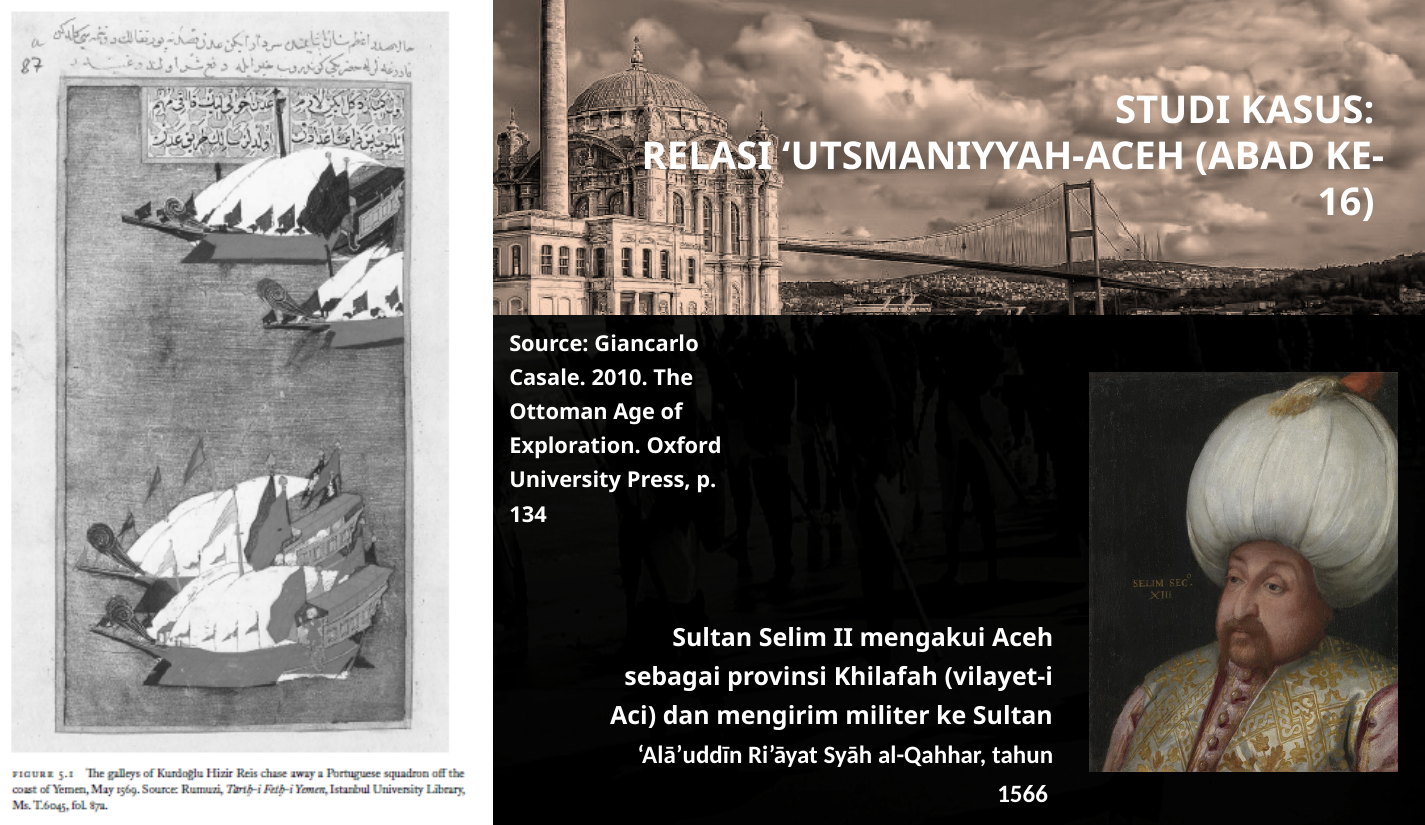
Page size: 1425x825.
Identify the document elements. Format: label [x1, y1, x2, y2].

picture [496, 322, 1425, 825]
picture [0, 0, 494, 825]
list [500, 0, 1425, 315]
